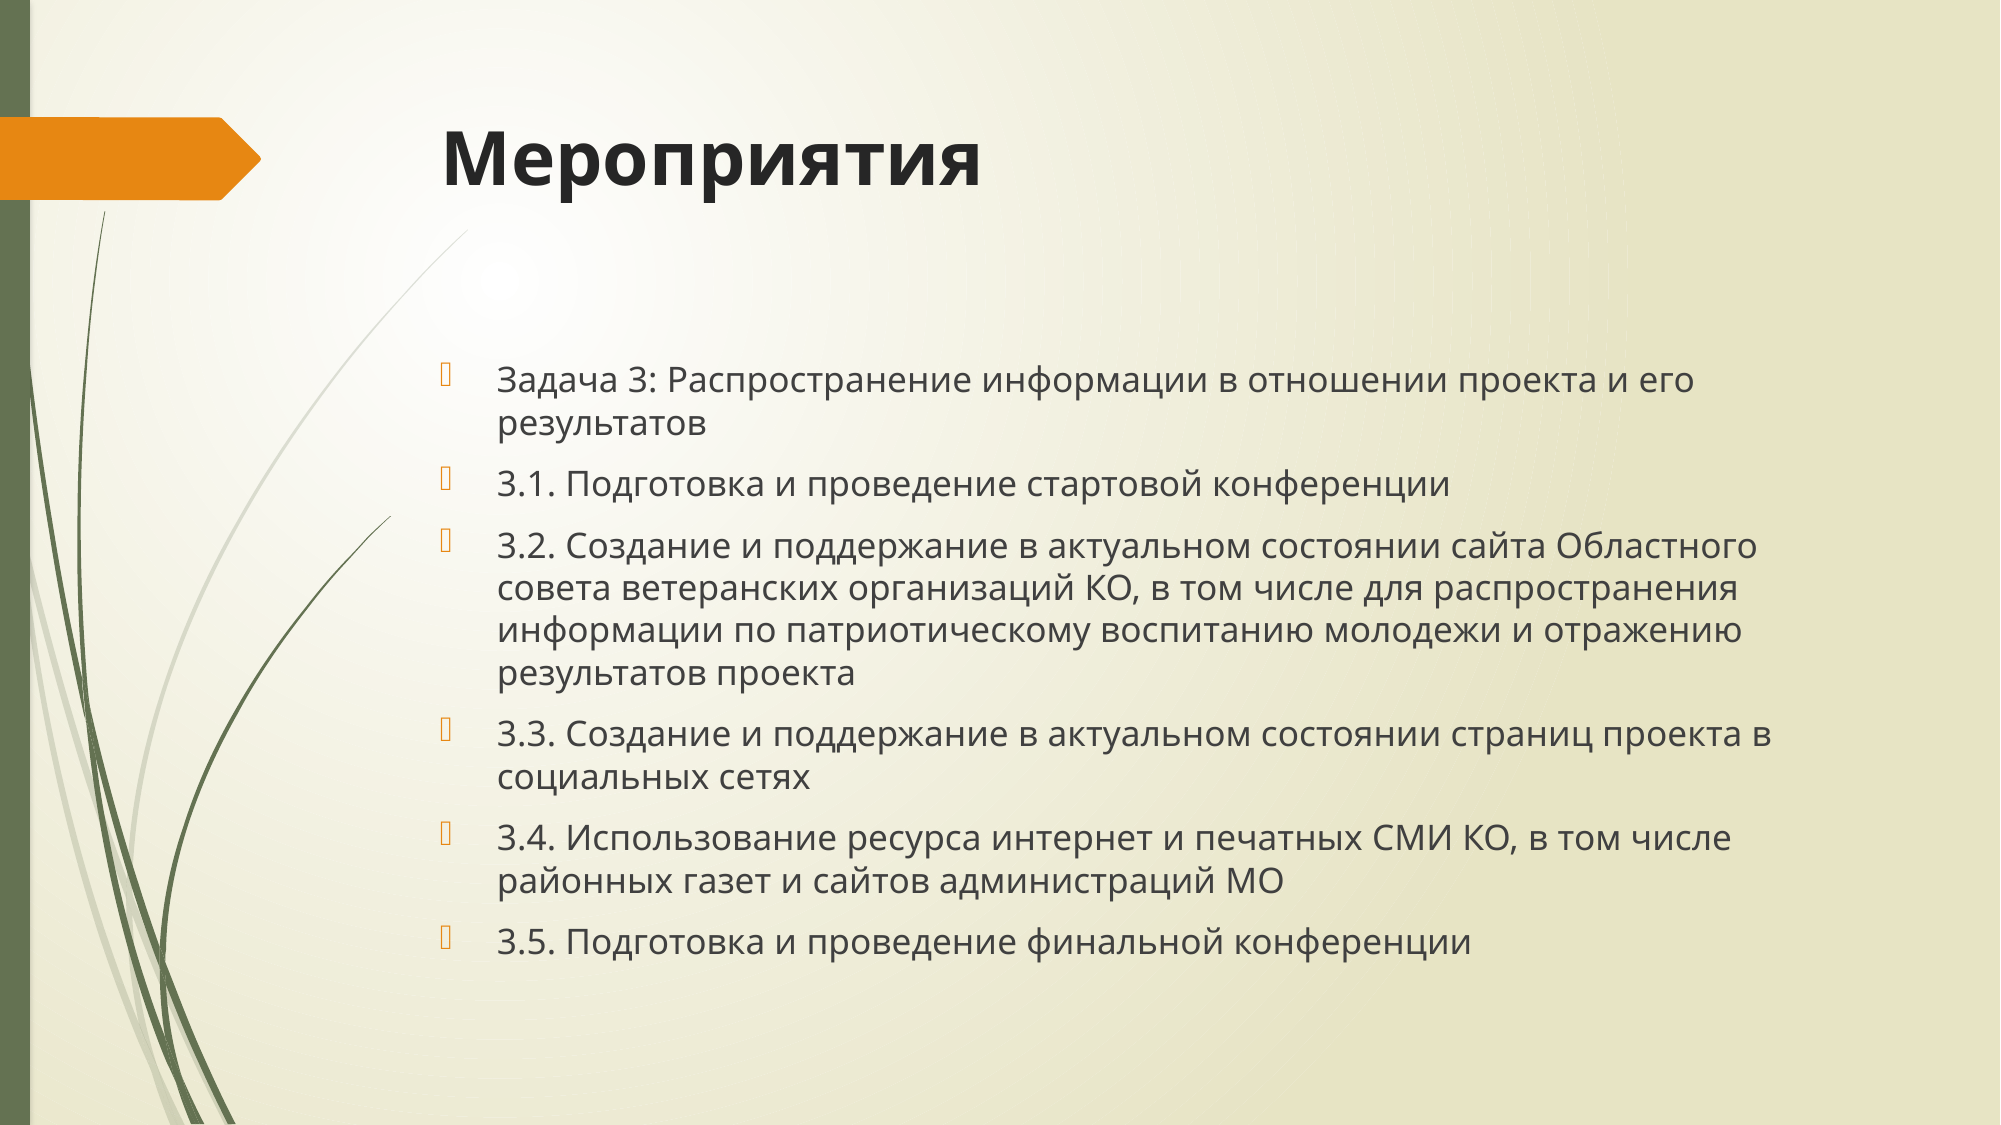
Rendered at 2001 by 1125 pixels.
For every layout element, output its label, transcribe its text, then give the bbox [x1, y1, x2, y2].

list Задача 3: Распространение информации в отношении проекта и его результатов 3.1. Подготовка и проведение стартовой конференции 3.2. Создание и поддержание в актуальном состоянии сайта Областного совета ветеранских организаций КО, в том числе для распространения информации по патриотическому воспитанию молодежи и отражению результатов проекта 3.3. Создание и поддержание в актуальном состоянии страниц проекта в социальных сетях 3.4. Использование ресурса интернет и печатных СМИ КО, в том числе районных газет и сайтов администраций МО 3.5. Подготовка и проведение финальной конференции [424, 350, 1888, 970]
title Мероприятия [425, 102, 1888, 313]
